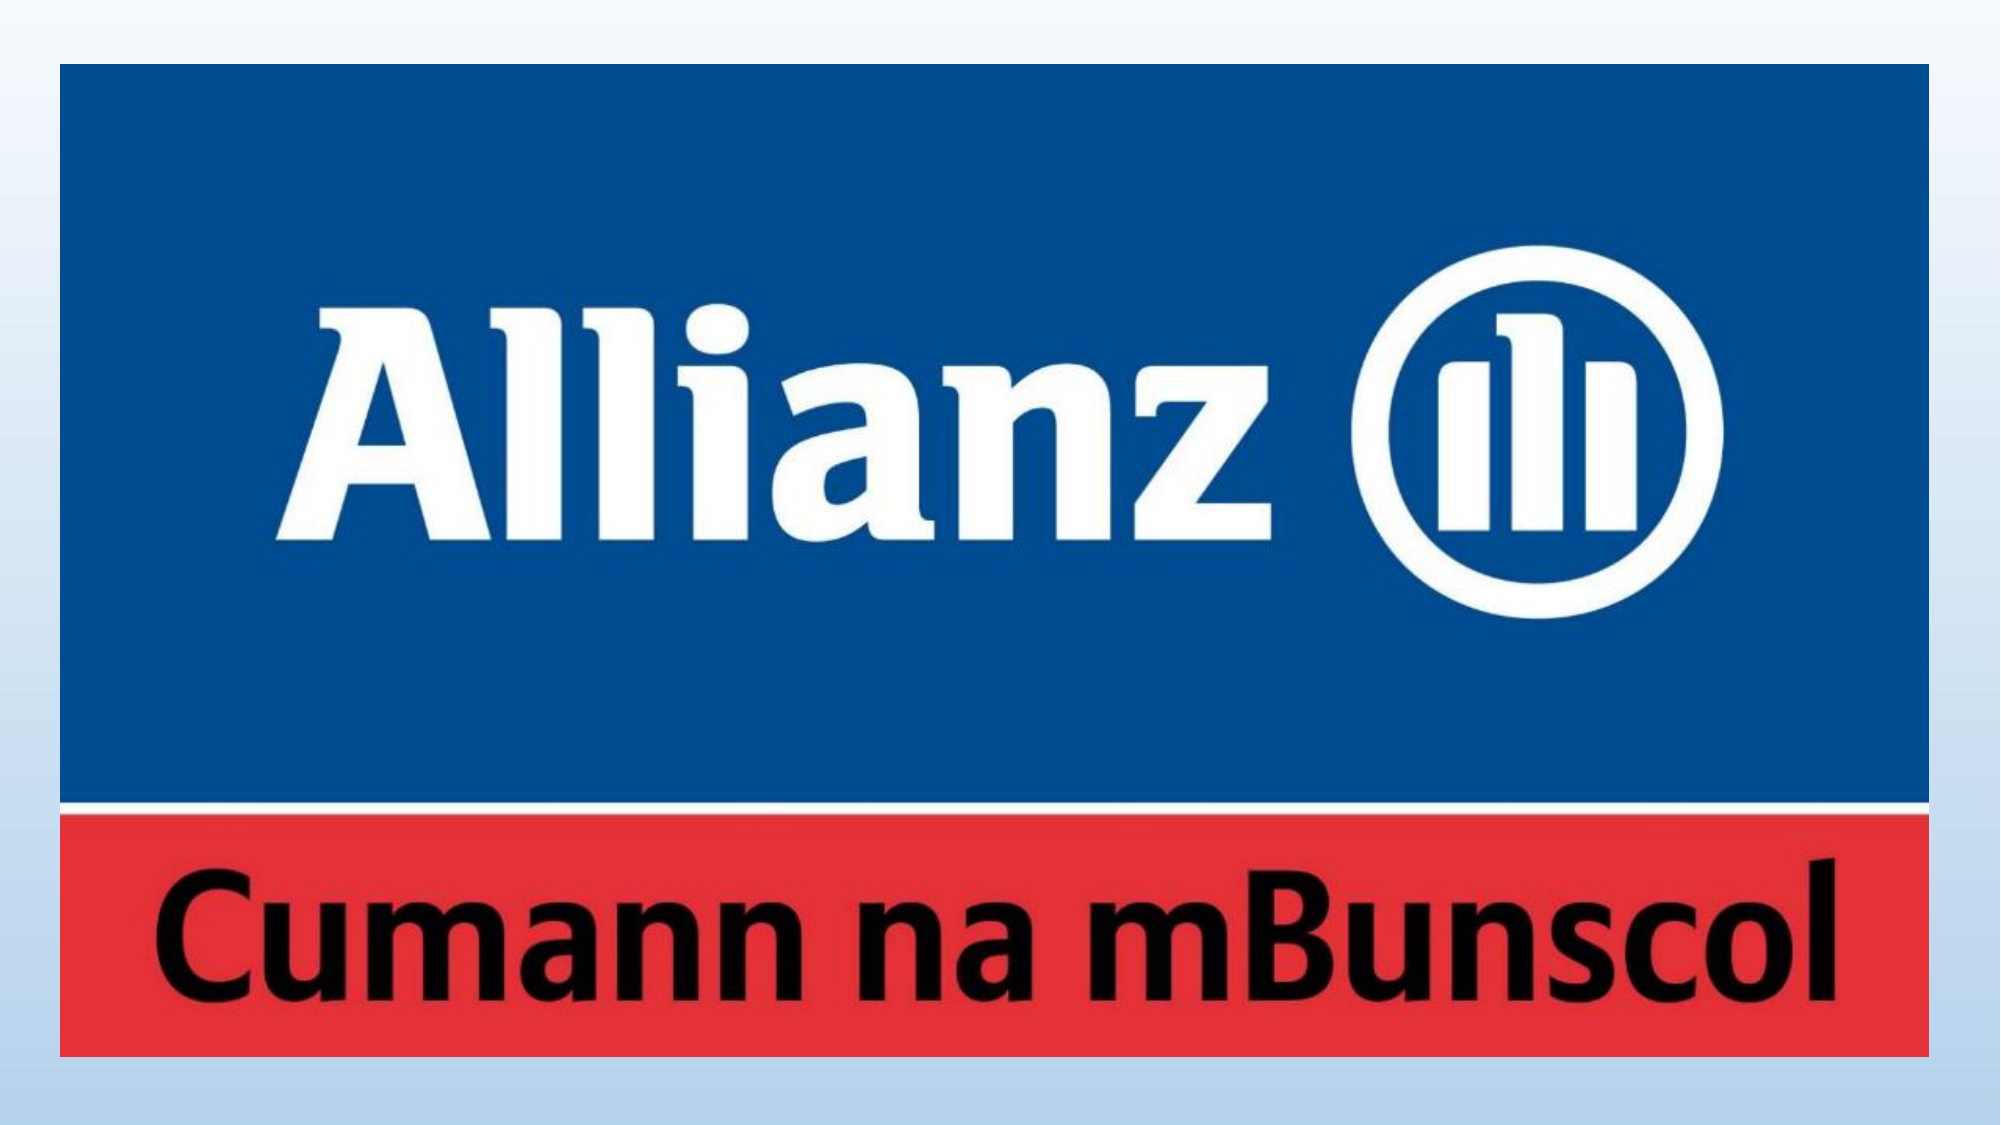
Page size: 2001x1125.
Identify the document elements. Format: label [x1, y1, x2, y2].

picture [60, 64, 1929, 1057]
